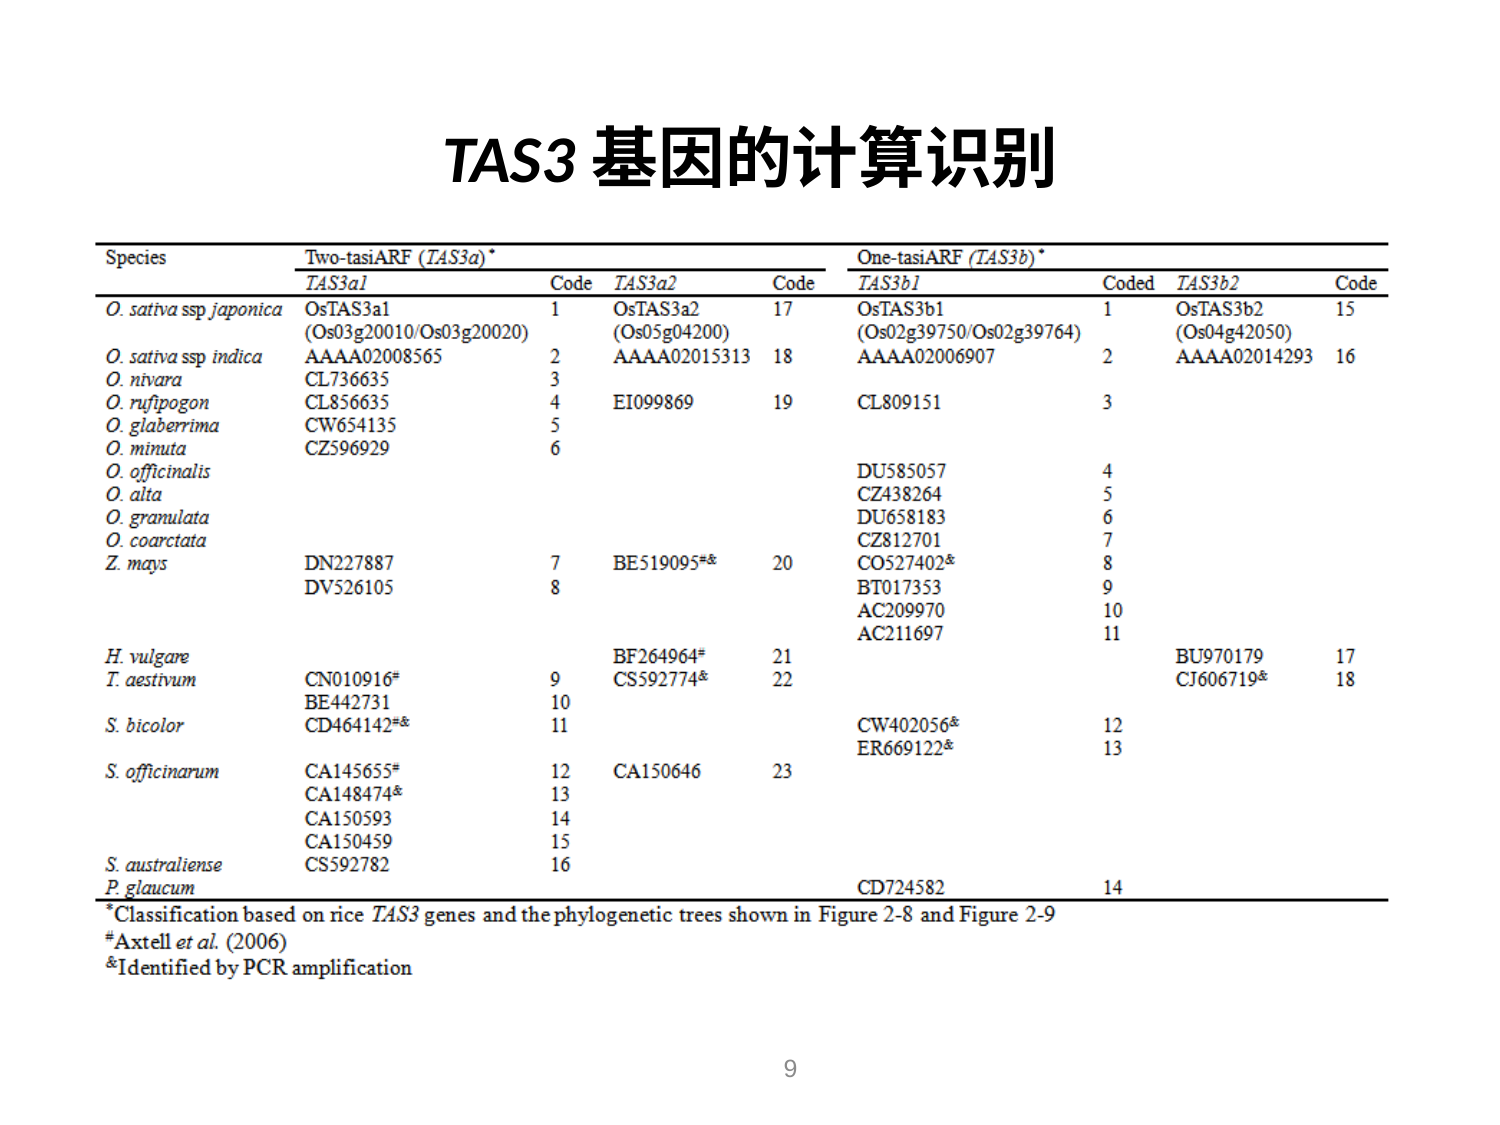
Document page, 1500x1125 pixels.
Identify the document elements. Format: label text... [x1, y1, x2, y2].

slide_number 9 [462, 1037, 813, 1098]
title TAS3基因的计算识别 [49, 62, 1452, 251]
picture [87, 237, 1401, 986]
